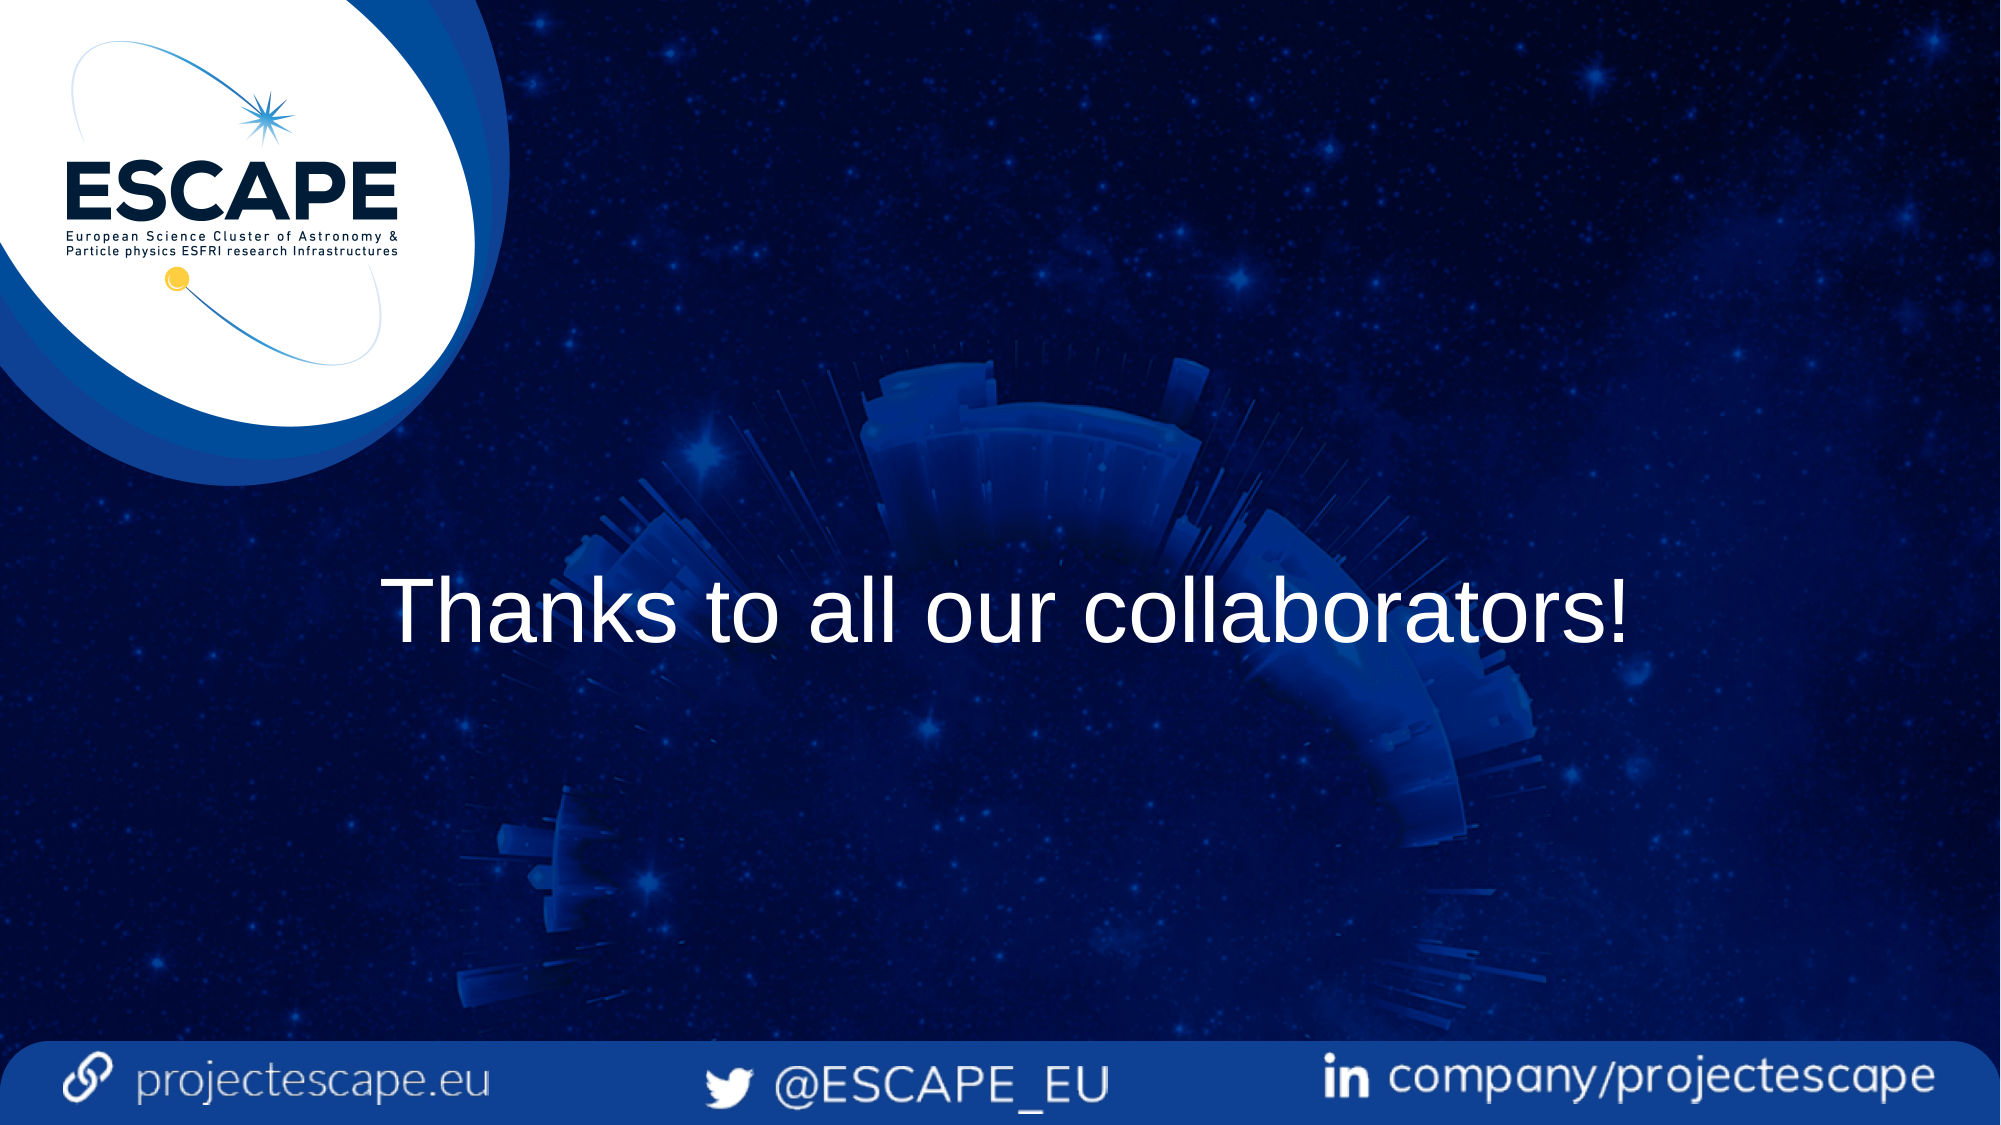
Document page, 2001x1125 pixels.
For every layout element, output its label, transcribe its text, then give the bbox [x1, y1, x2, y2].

picture [0, 0, 2001, 1125]
title Thanks to all our collaborators! [181, 503, 1833, 722]
